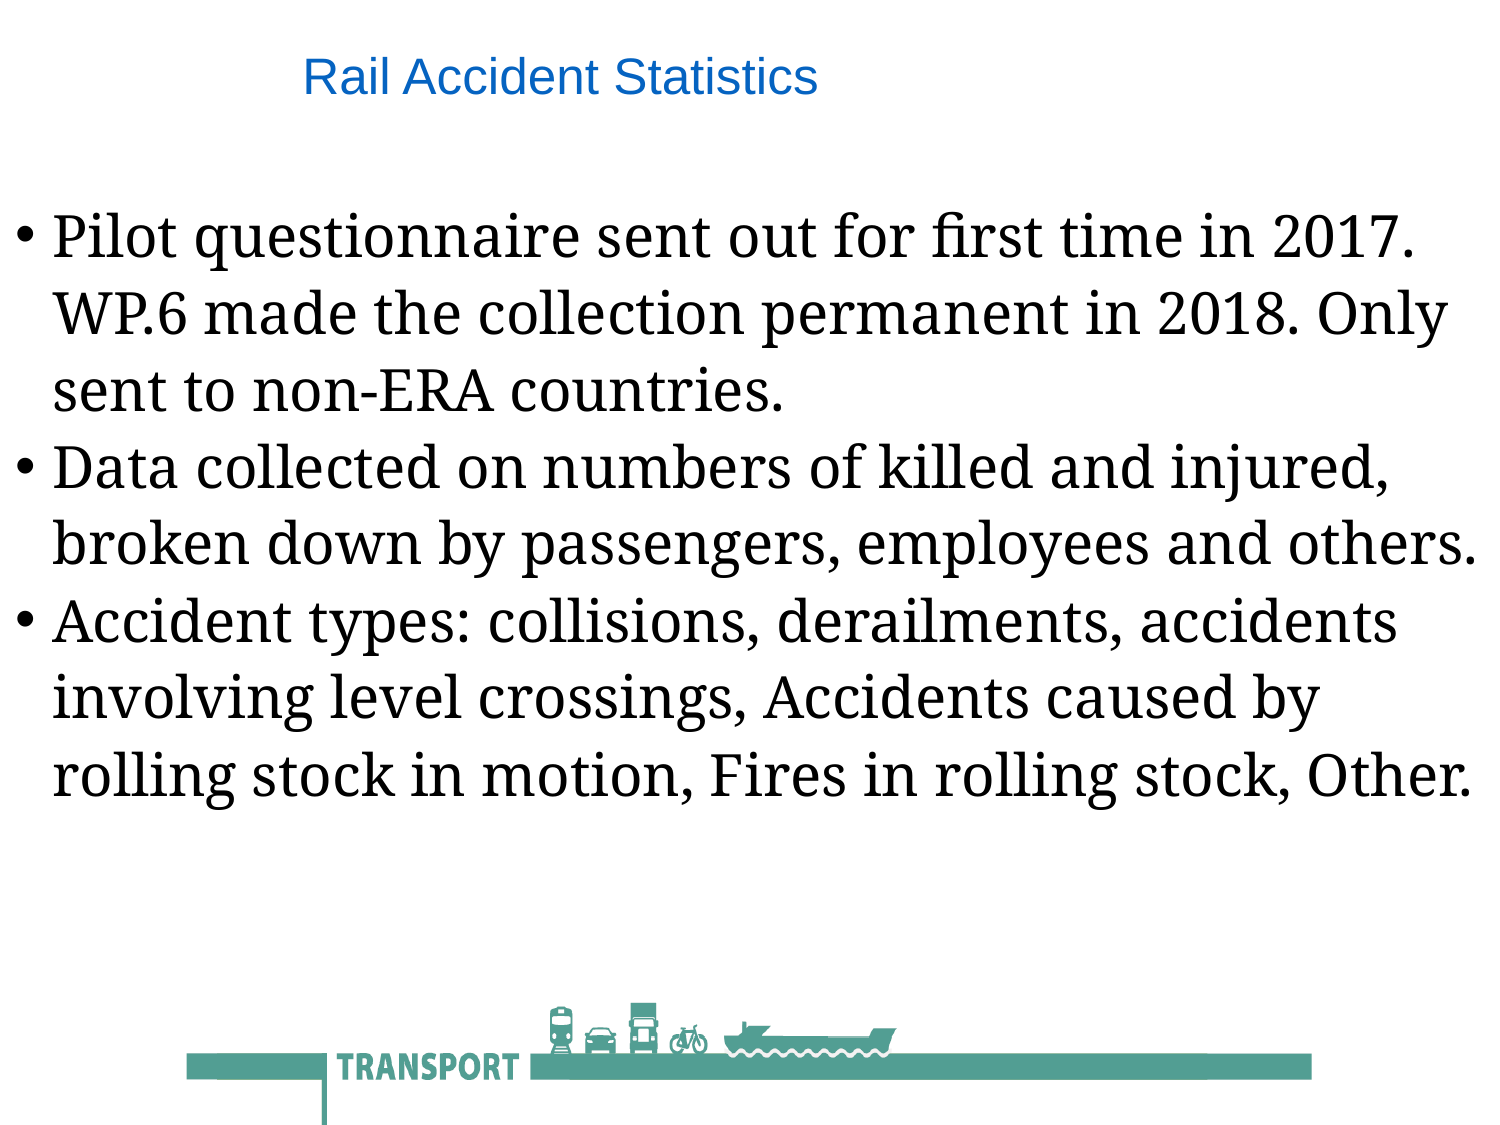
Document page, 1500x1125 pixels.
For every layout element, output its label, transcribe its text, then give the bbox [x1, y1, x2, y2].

list Pilot questionnaire sent out for first time in 2017. WP.6 made the collection permanent in 2018. Only sent to non-ERA countries. Data collected on numbers of killed and injured, broken down by passengers, employees and others. Accident types: collisions, derailments, accidents involving level crossings, Accidents caused by rolling stock in motion, Fires in rolling stock, Other. [0, 184, 1500, 1012]
title Rail Accident Statistics [64, 42, 1058, 114]
picture [186, 1012, 1312, 1125]
